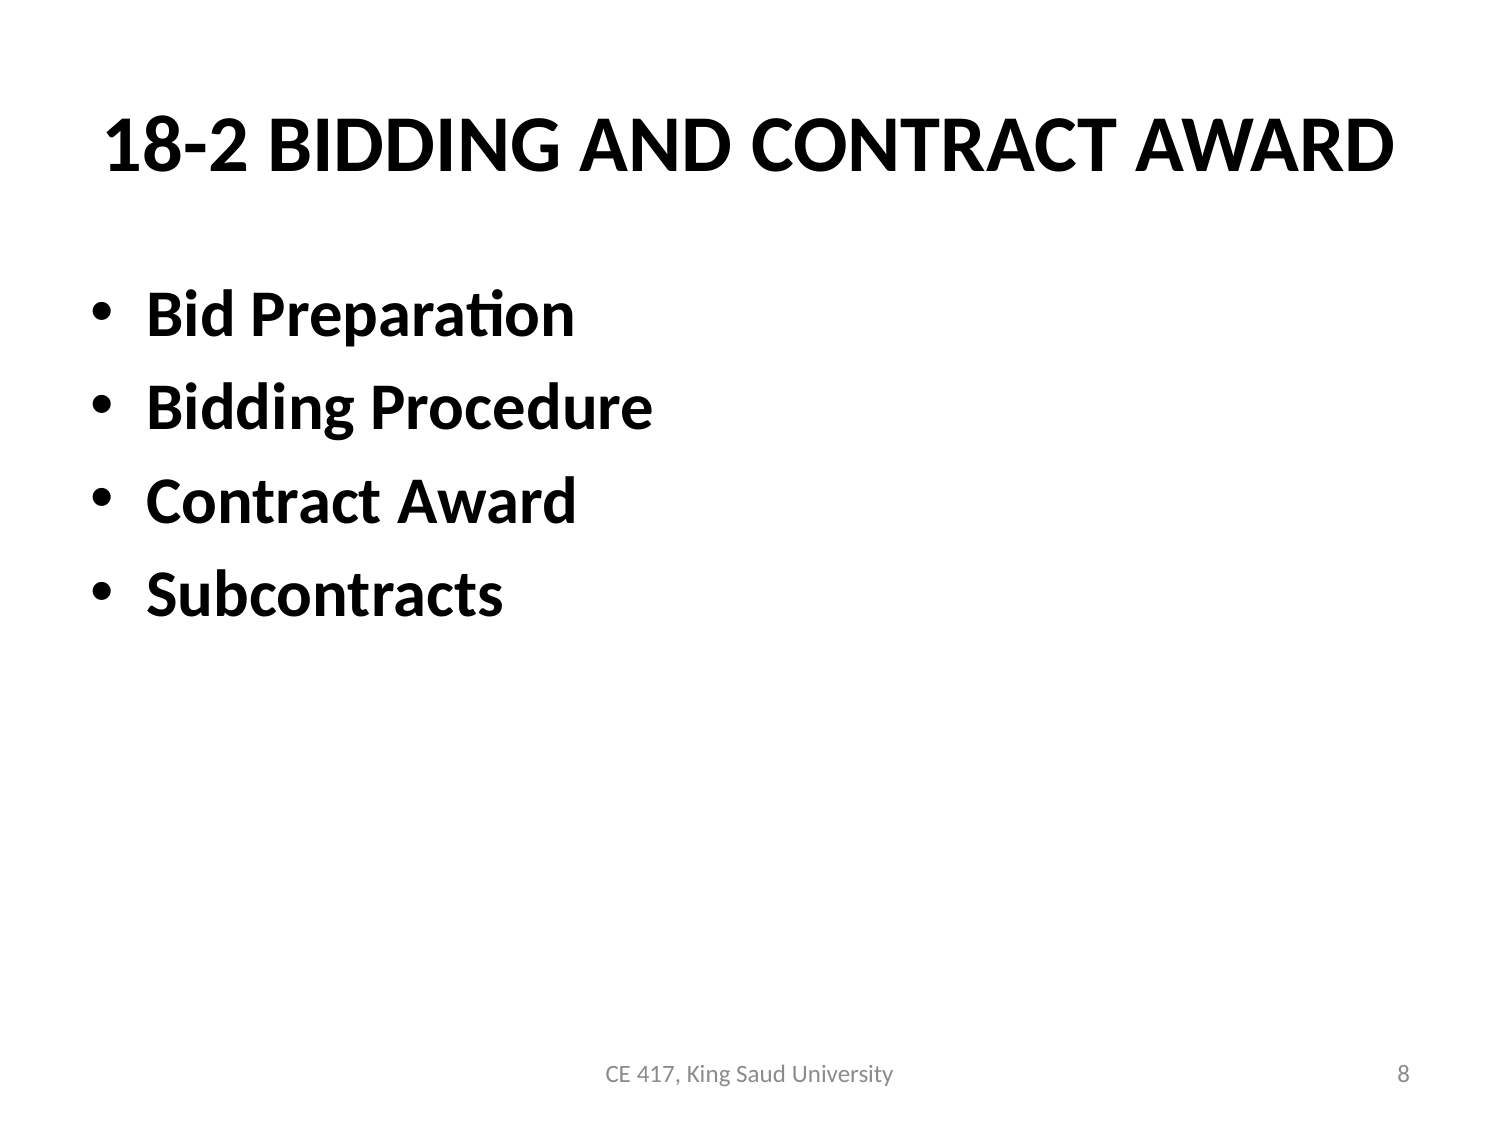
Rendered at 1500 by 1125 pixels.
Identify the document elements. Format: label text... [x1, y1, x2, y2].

slide_number 8 [1074, 1042, 1425, 1103]
footer CE 417, King Saud University [512, 1042, 988, 1103]
list Bid Preparation Bidding Procedure Contract Award Subcontracts [75, 262, 1425, 1005]
title 18-2 BIDDING AND CONTRACT AWARD [75, 45, 1425, 233]
